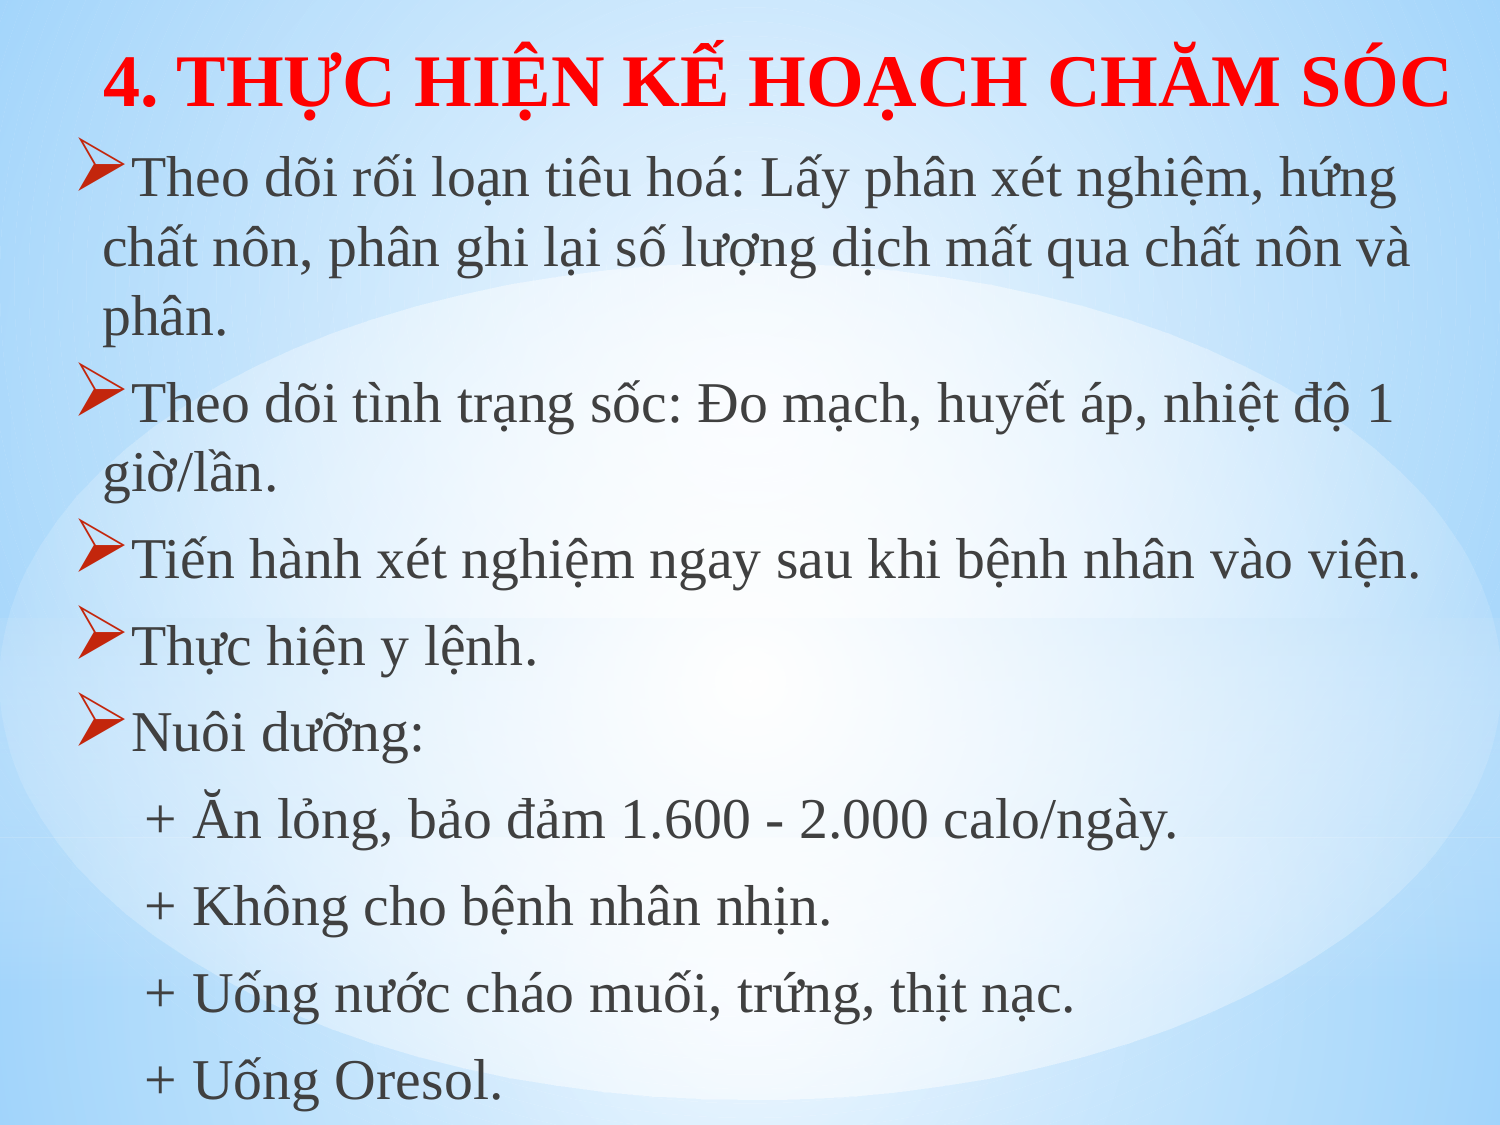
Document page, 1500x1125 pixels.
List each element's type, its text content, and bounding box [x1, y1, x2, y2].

list 4. THỰC HIỆN KẾ HOẠCH CHĂM SÓC Theo dõi rối loạn tiêu hoá: Lấy phân xét nghiệm, hứng chất nôn, phân ghi lại số lượng dịch mất qua chất nôn và phân. Theo dõi tình trạng sốc: Đo mạch, huyết áp, nhiệt độ 1 giờ/lần. Tiến hành xét nghiệm ngay sau khi bệnh nhân vào viện. Thực hiện y lệnh. Nuôi dưỡng: + Ăn lỏng, bảo đảm 1.600 - 2.000 calo/ngày. + Không cho bệnh nhân nhịn. + Uống nước cháo muối, trứng, thịt nạc. + Uống Oresol. [50, 24, 1500, 1125]
